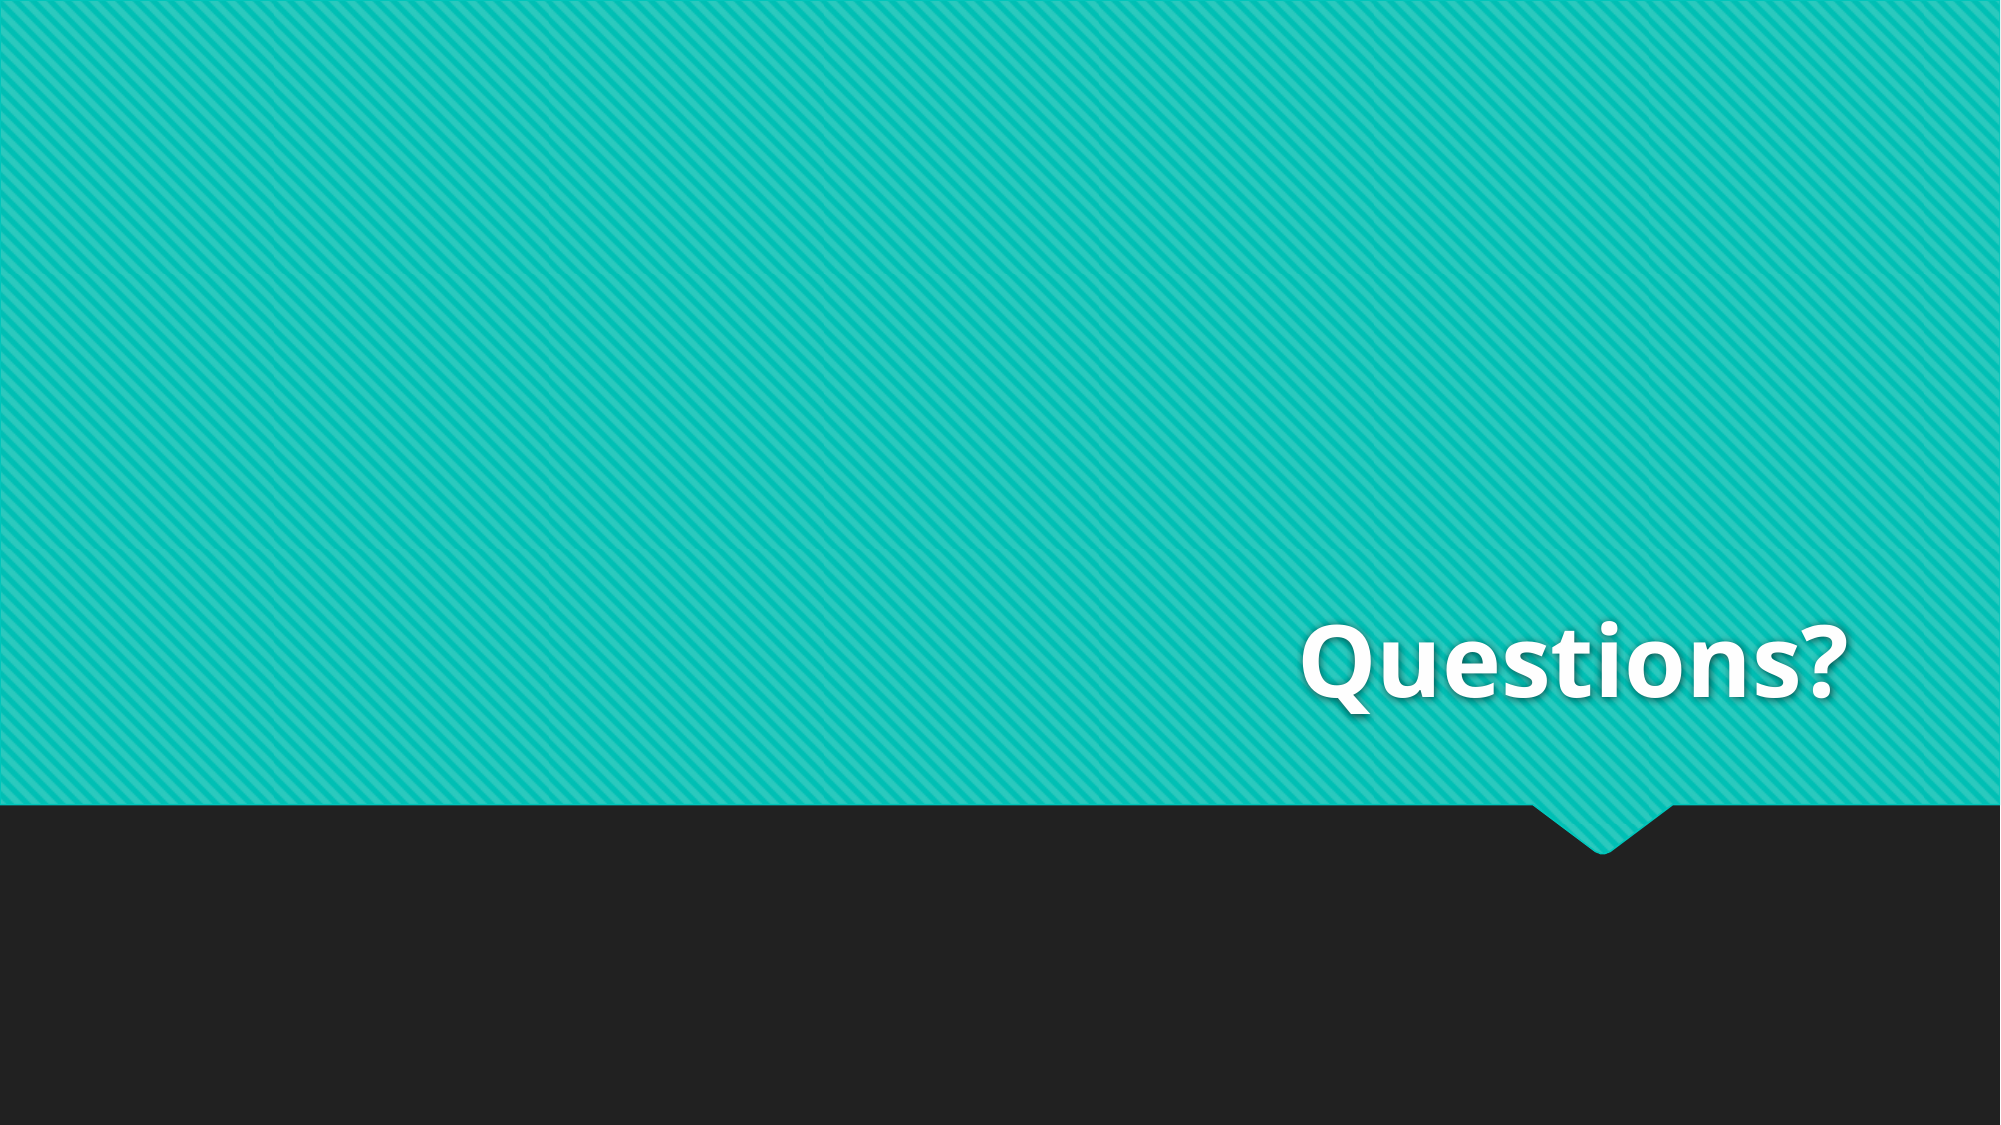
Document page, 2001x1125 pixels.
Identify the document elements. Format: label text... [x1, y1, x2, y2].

title Questions? [132, 484, 1866, 726]
